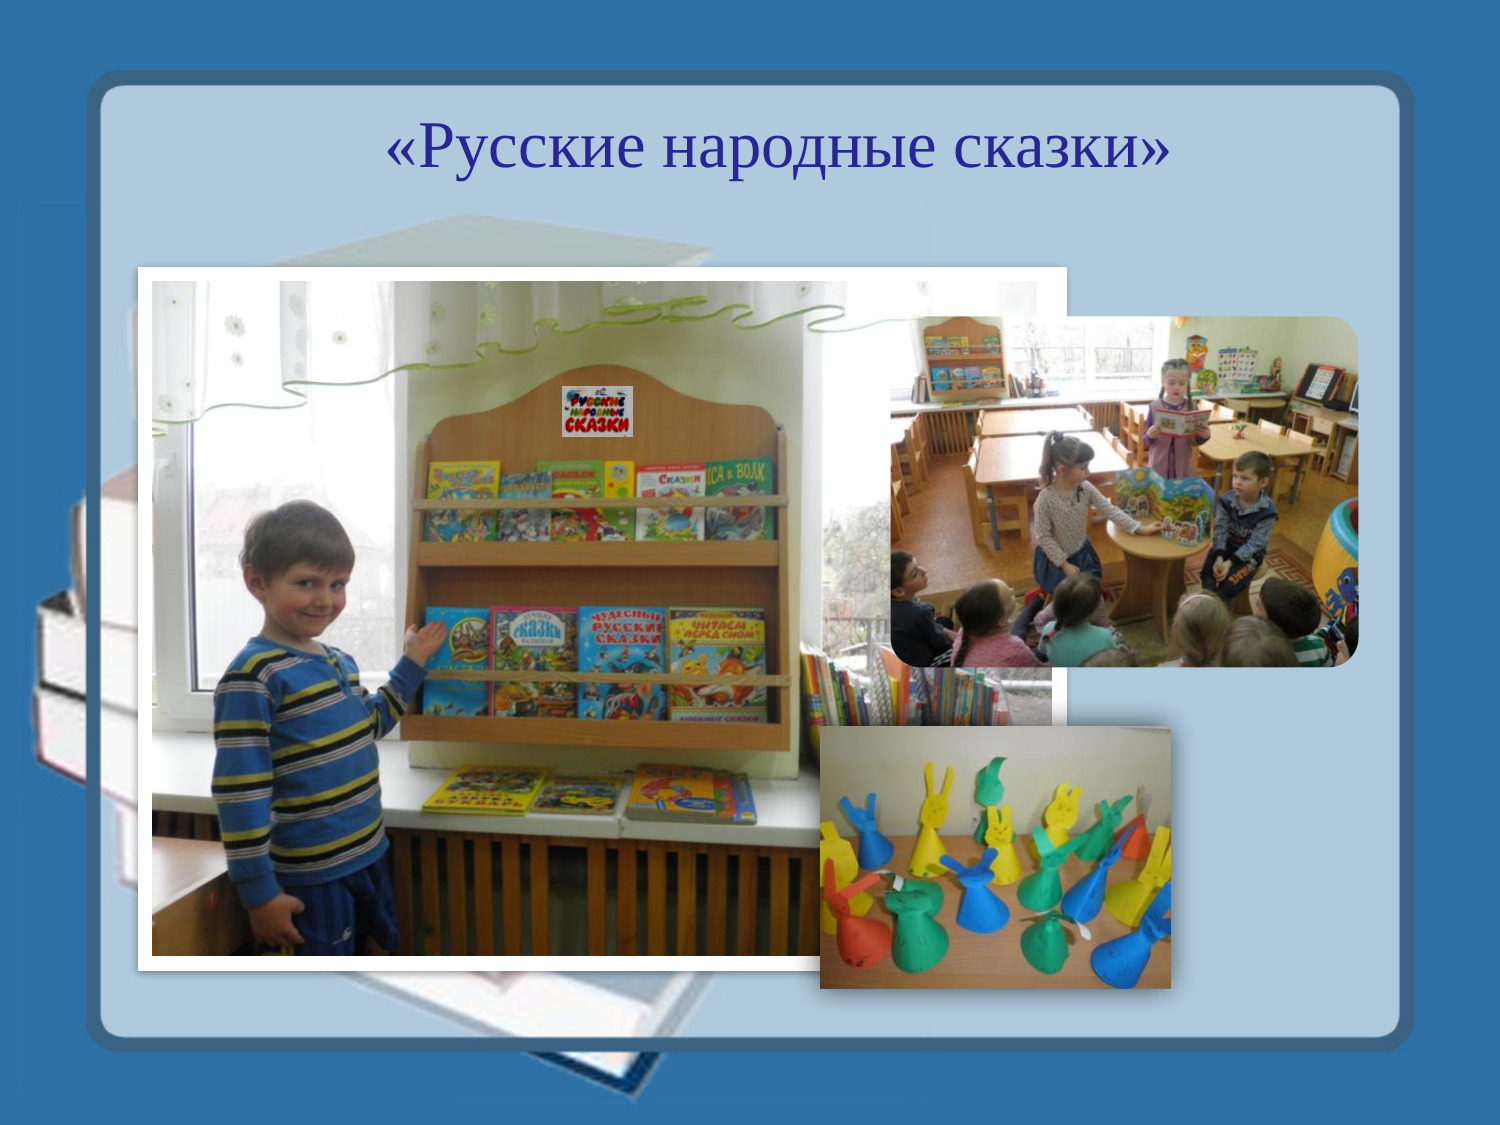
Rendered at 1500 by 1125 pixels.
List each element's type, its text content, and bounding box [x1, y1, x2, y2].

picture [0, 0, 1500, 1125]
title «Русские народные сказки» [245, 93, 1313, 188]
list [152, 280, 1053, 957]
